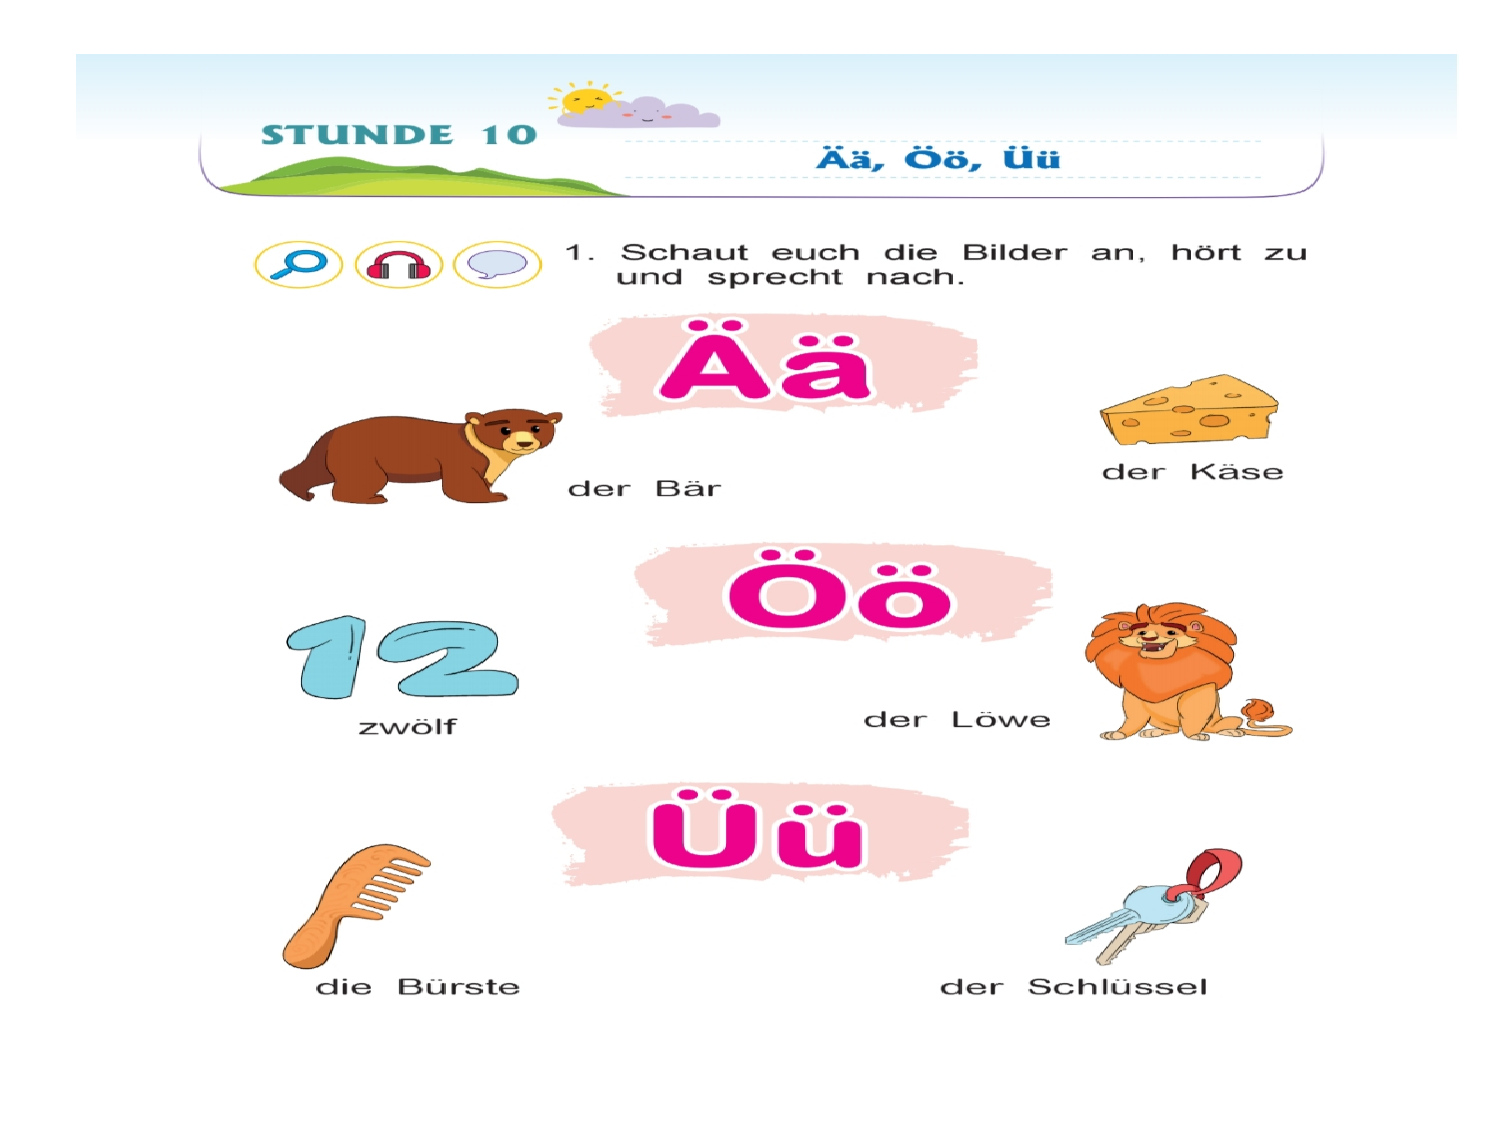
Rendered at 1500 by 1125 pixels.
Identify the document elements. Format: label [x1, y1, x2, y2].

picture [76, 54, 1459, 1032]
